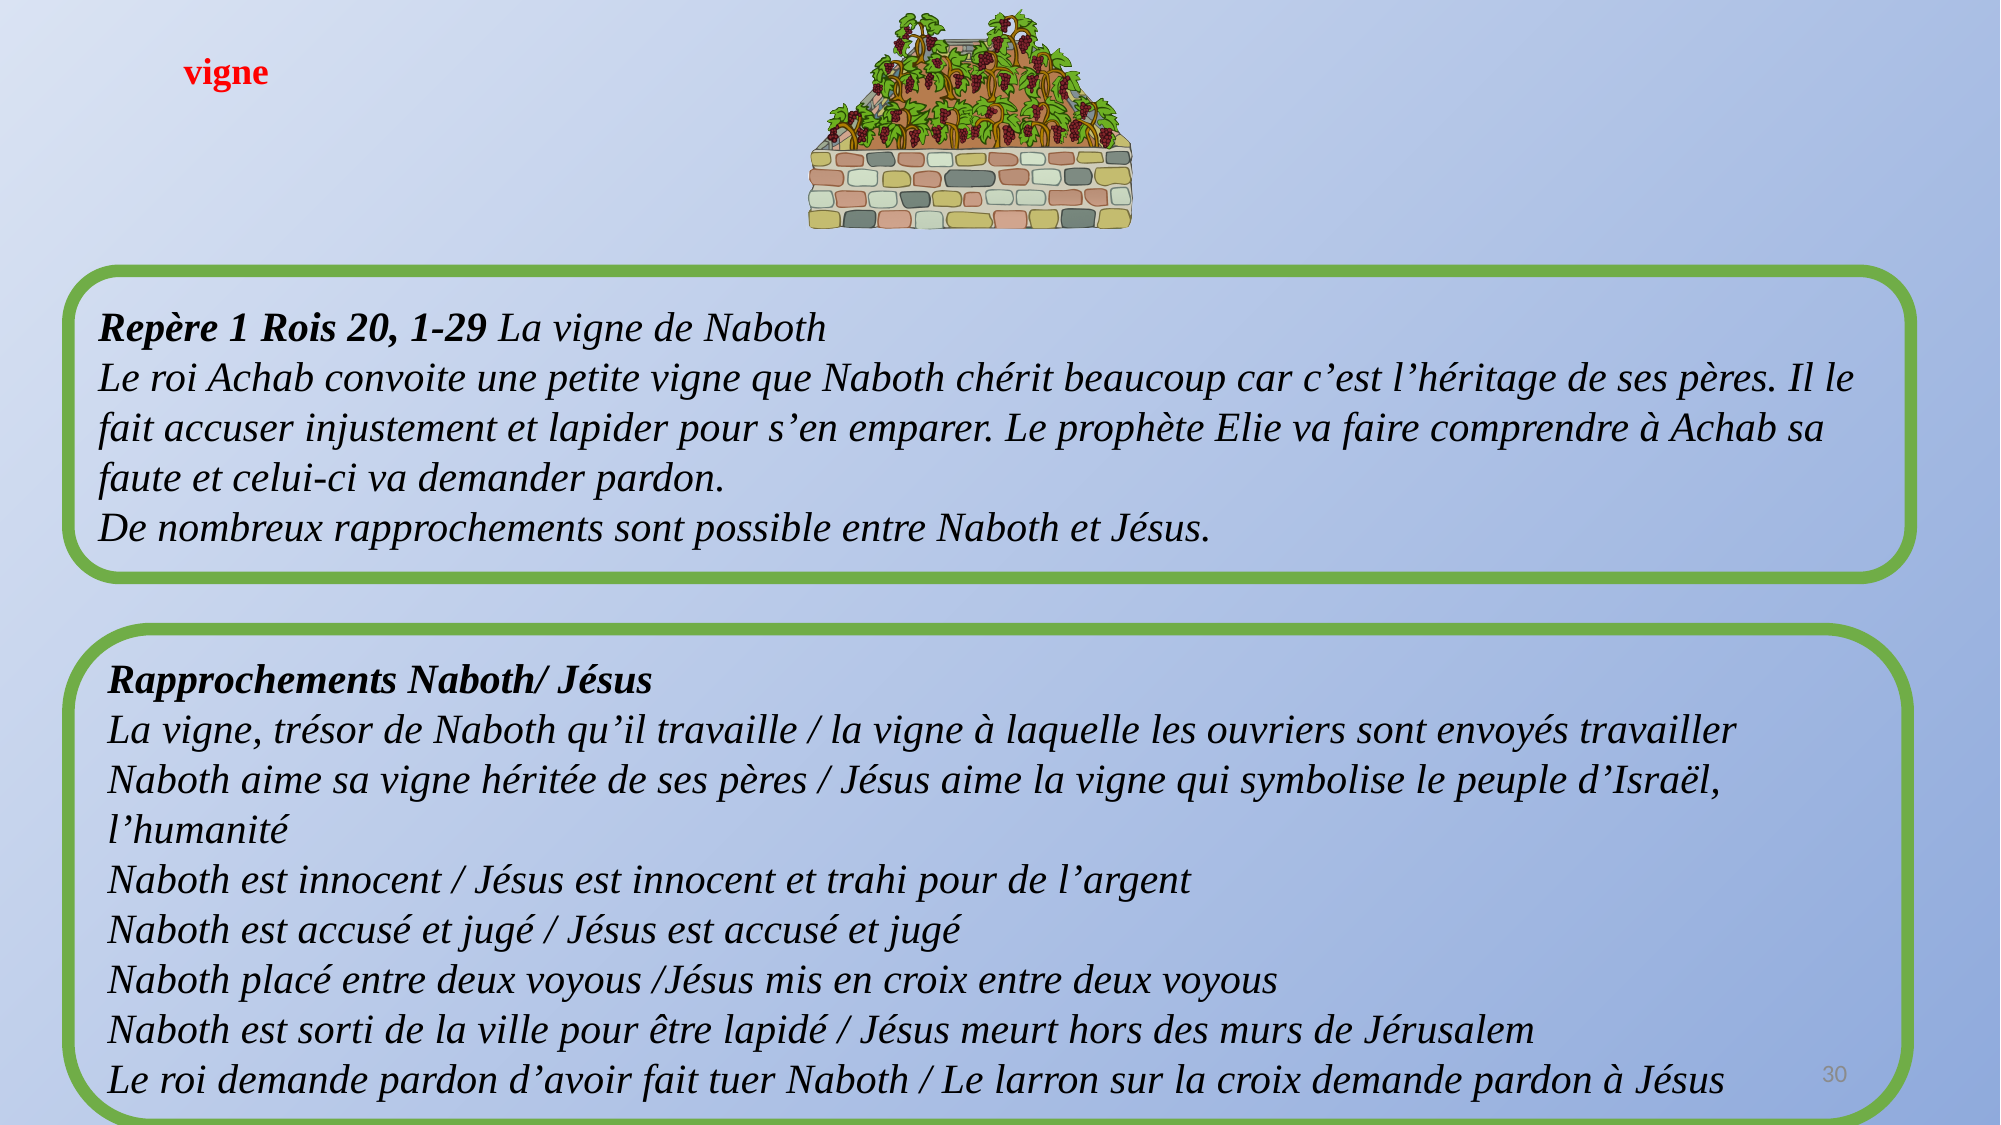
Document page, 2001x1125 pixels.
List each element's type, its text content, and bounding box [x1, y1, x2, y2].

text_box Rapprochements Naboth/ Jésus La vigne, trésor de Naboth qu’il travaille / la vigne à laquelle les ouvriers sont envoyés travailler Naboth aime sa vigne héritée de ses pères / Jésus aime la vigne qui symbolise le peuple d’Israël, l’humanité Naboth est innocent / Jésus est innocent et trahi pour de l’argent Naboth est accusé et jugé / Jésus est accusé et jugé Naboth placé entre deux voyous /Jésus mis en croix entre deux voyous Naboth est sorti de la ville pour être lapidé / Jésus meurt hors des murs de Jérusalem Le roi demande pardon d’avoir fait tuer Naboth / Le larron sur la croix demande pardon à Jésus [67, 628, 1909, 1125]
text_box Repère 1 Rois 20, 1-29 La vigne de Naboth Le roi Achab convoite une petite vigne que Naboth chérit beaucoup car c’est l’héritage de ses pères. Il le fait accuser injustement et lapider pour s’en emparer. Le prophète Elie va faire comprendre à Achab sa faute et celui-ci va demander pardon. De nombreux rapprochements sont possible entre Naboth et Jésus. [67, 269, 1912, 579]
picture [800, 0, 1168, 239]
slide_number 30 [1412, 1042, 1863, 1103]
text_box vigne [0, 39, 568, 100]
